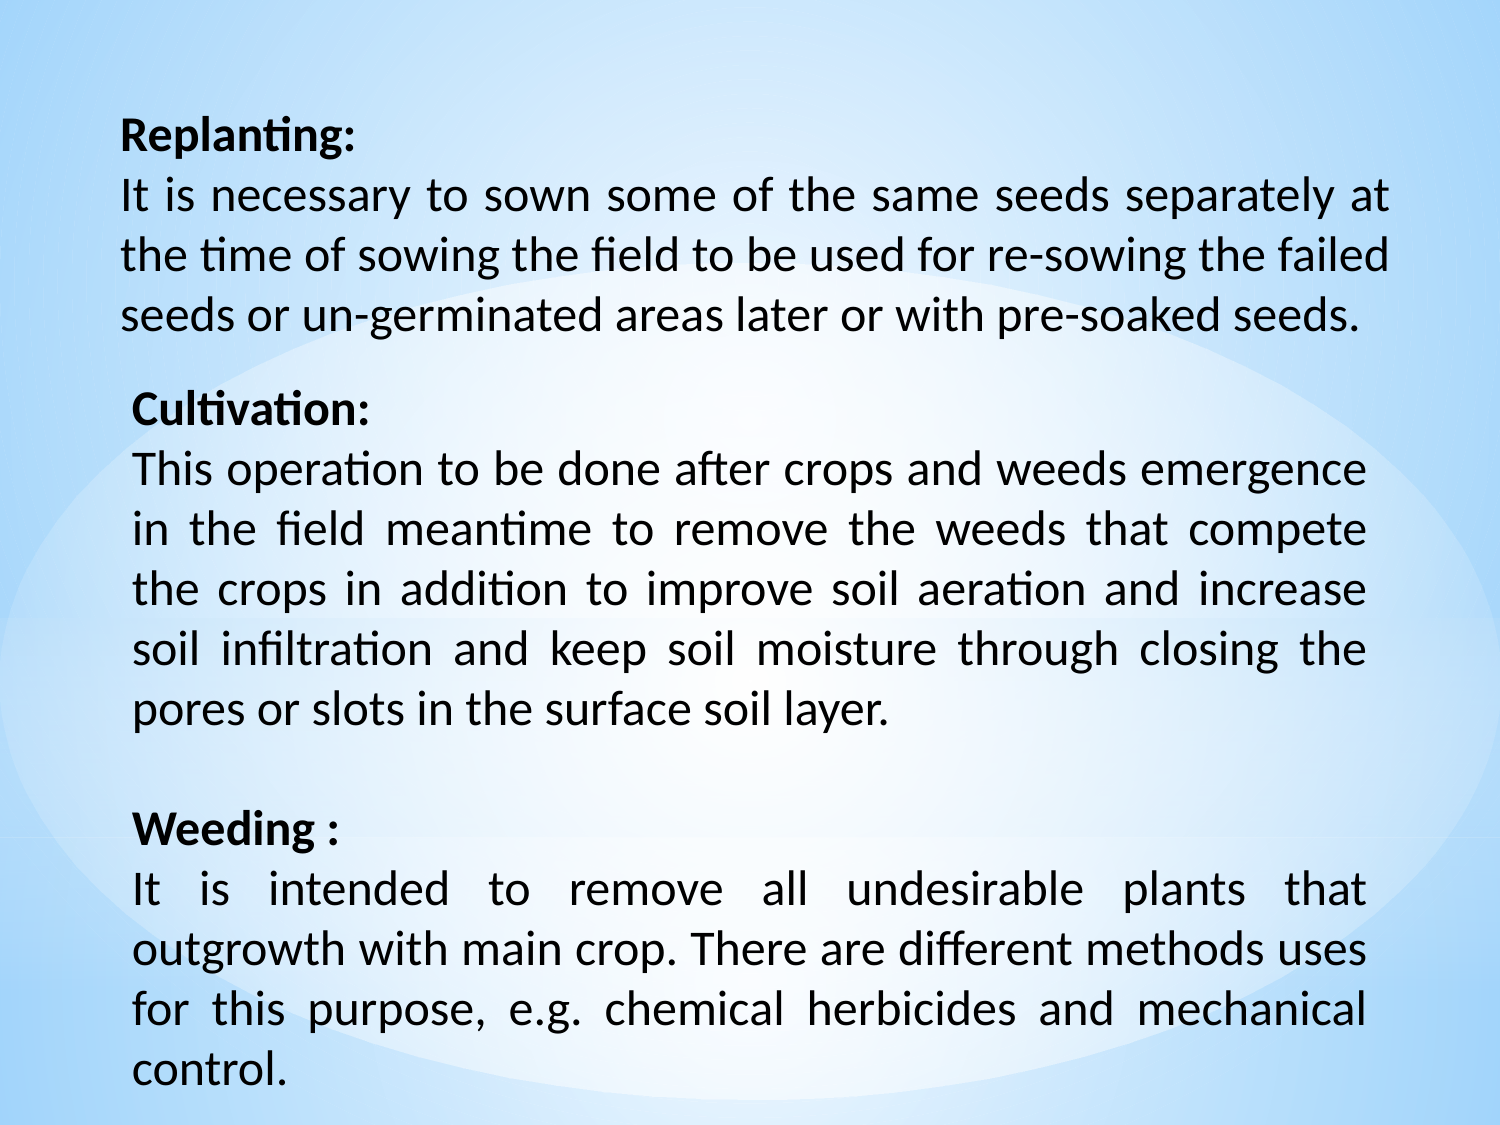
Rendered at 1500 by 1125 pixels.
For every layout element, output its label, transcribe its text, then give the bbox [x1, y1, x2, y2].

text_box Replanting: It is necessary to sown some of the same seeds separately at the time of sowing the field to be used for re-sowing the failed seeds or un-germinated areas later or with pre-soaked seeds. [105, 93, 1407, 409]
text_box Cultivation: This operation to be done after crops and weeds emergence in the field meantime to remove the weeds that compete the crops in addition to improve soil aeration and increase soil infiltration and keep soil moisture through closing the pores or slots in the surface soil layer. Weeding : It is intended to remove all undesirable plants that outgrowth with main crop. There are different methods uses for this purpose, e.g. chemical herbicides and mechanical control. [117, 368, 1383, 1125]
